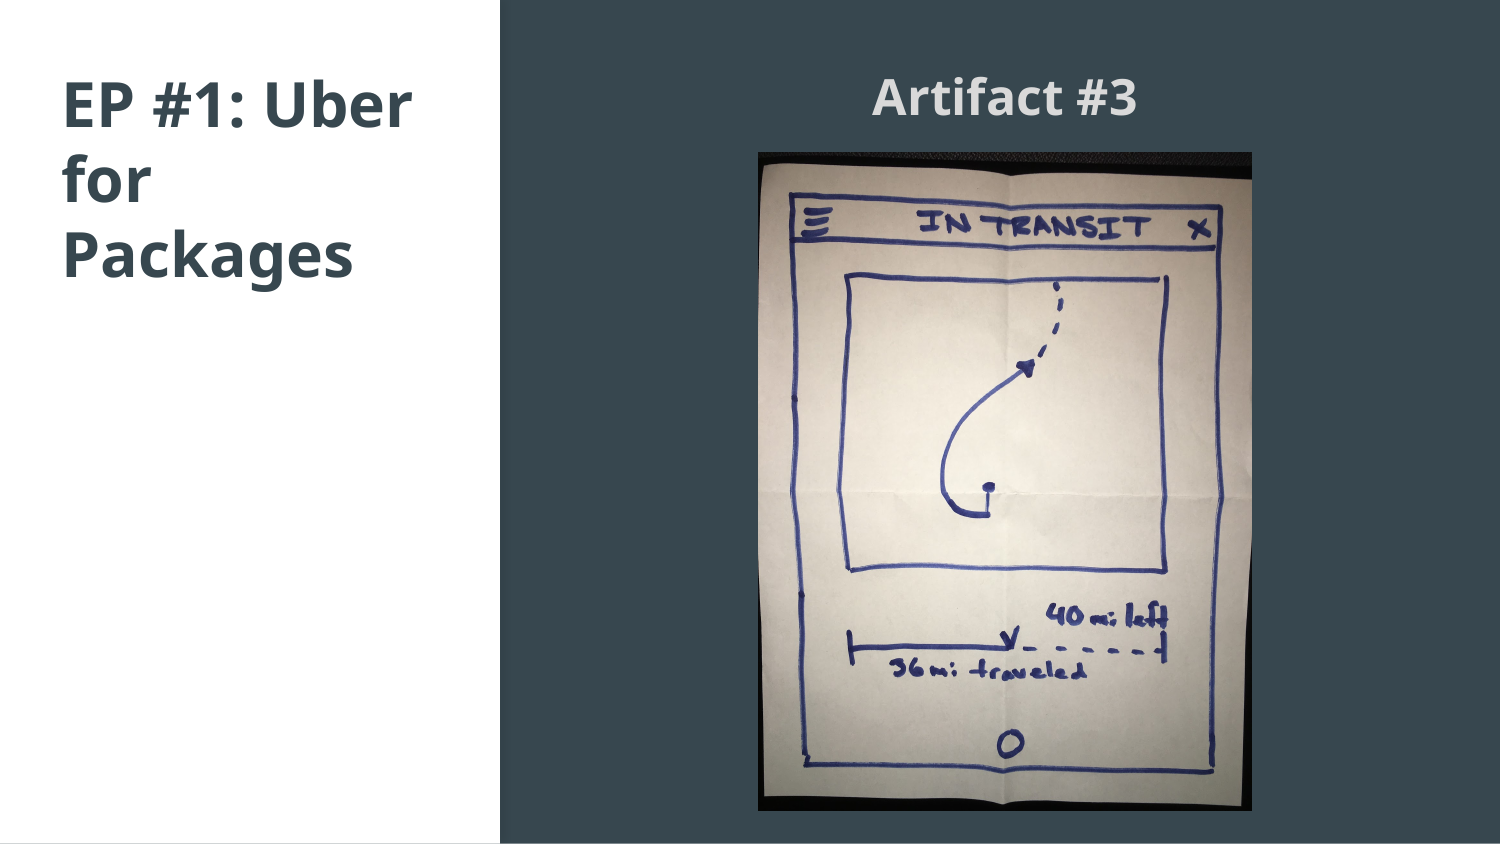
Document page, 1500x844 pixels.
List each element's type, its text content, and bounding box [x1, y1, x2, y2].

picture [758, 152, 1252, 811]
title EP #1: Uber for Packages [46, 50, 454, 751]
list Artifact #3 [558, 50, 1453, 616]
